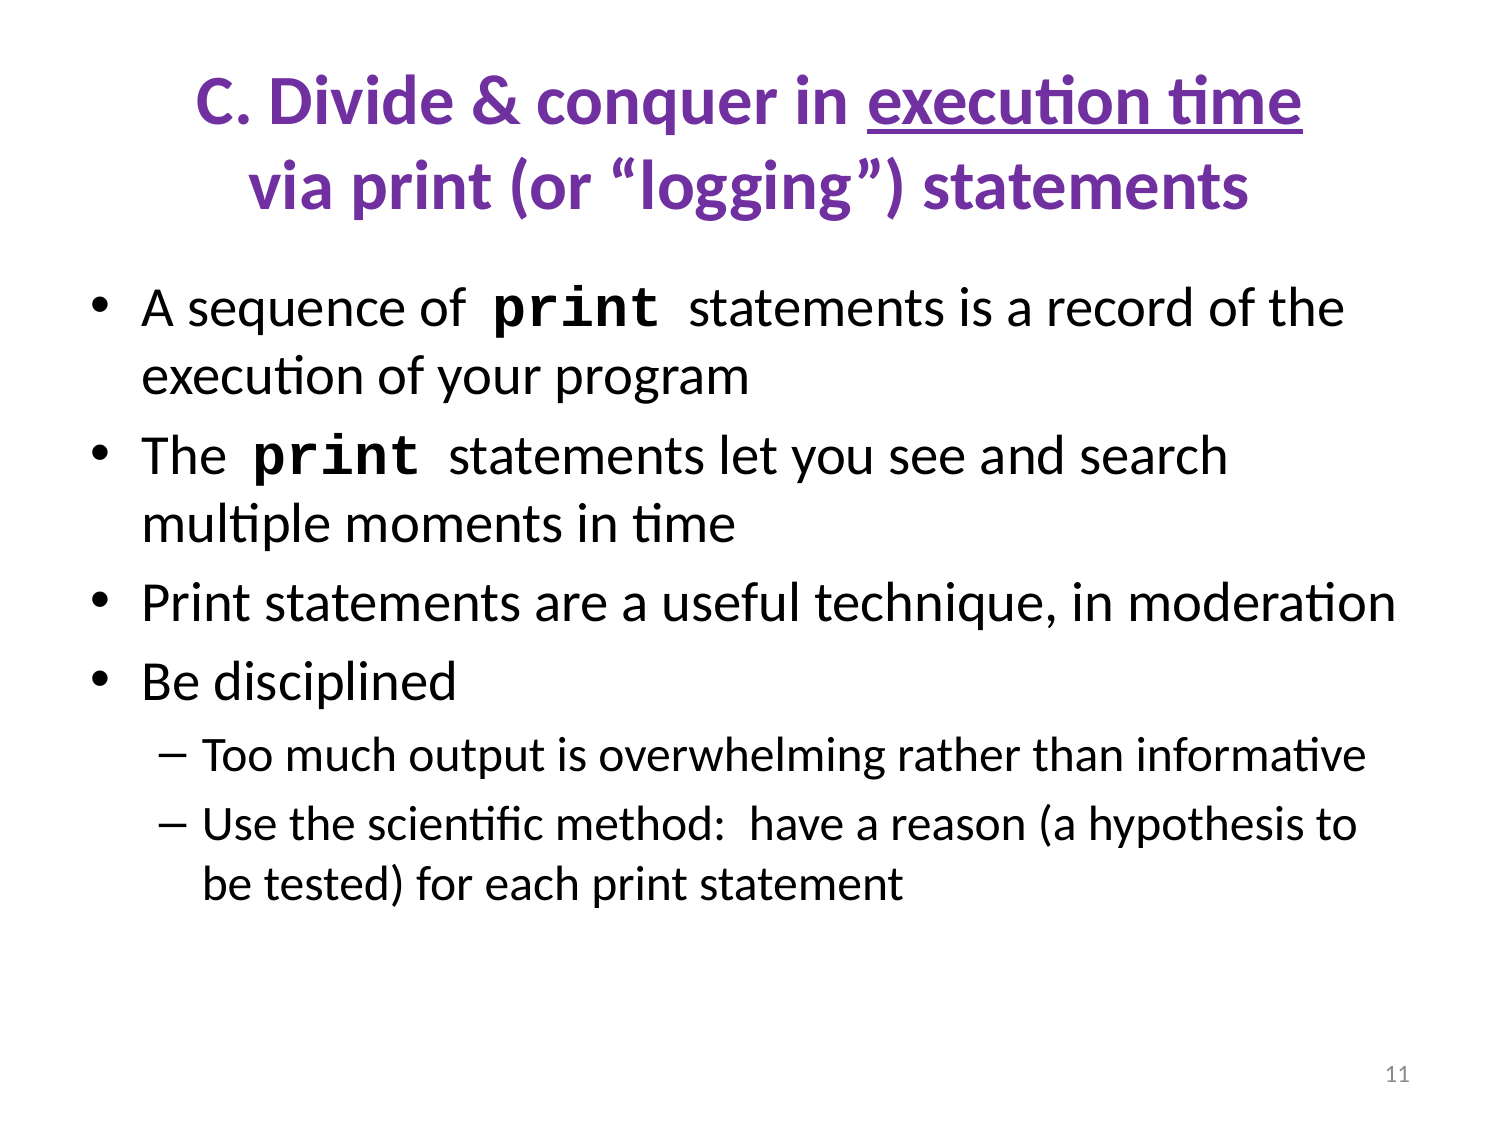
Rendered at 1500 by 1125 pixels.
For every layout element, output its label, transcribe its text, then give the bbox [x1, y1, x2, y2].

slide_number 11 [1074, 1042, 1425, 1103]
list A sequence of print statements is a record of the execution of your program The print statements let you see and search multiple moments in time Print statements are a useful technique, in moderation Be disciplined Too much output is overwhelming rather than informative Use the scientific method: have a reason (a hypothesis to be tested) for each print statement [75, 262, 1425, 1005]
title C. Divide & conquer in execution time via print (or “logging”) statements [75, 45, 1425, 233]
